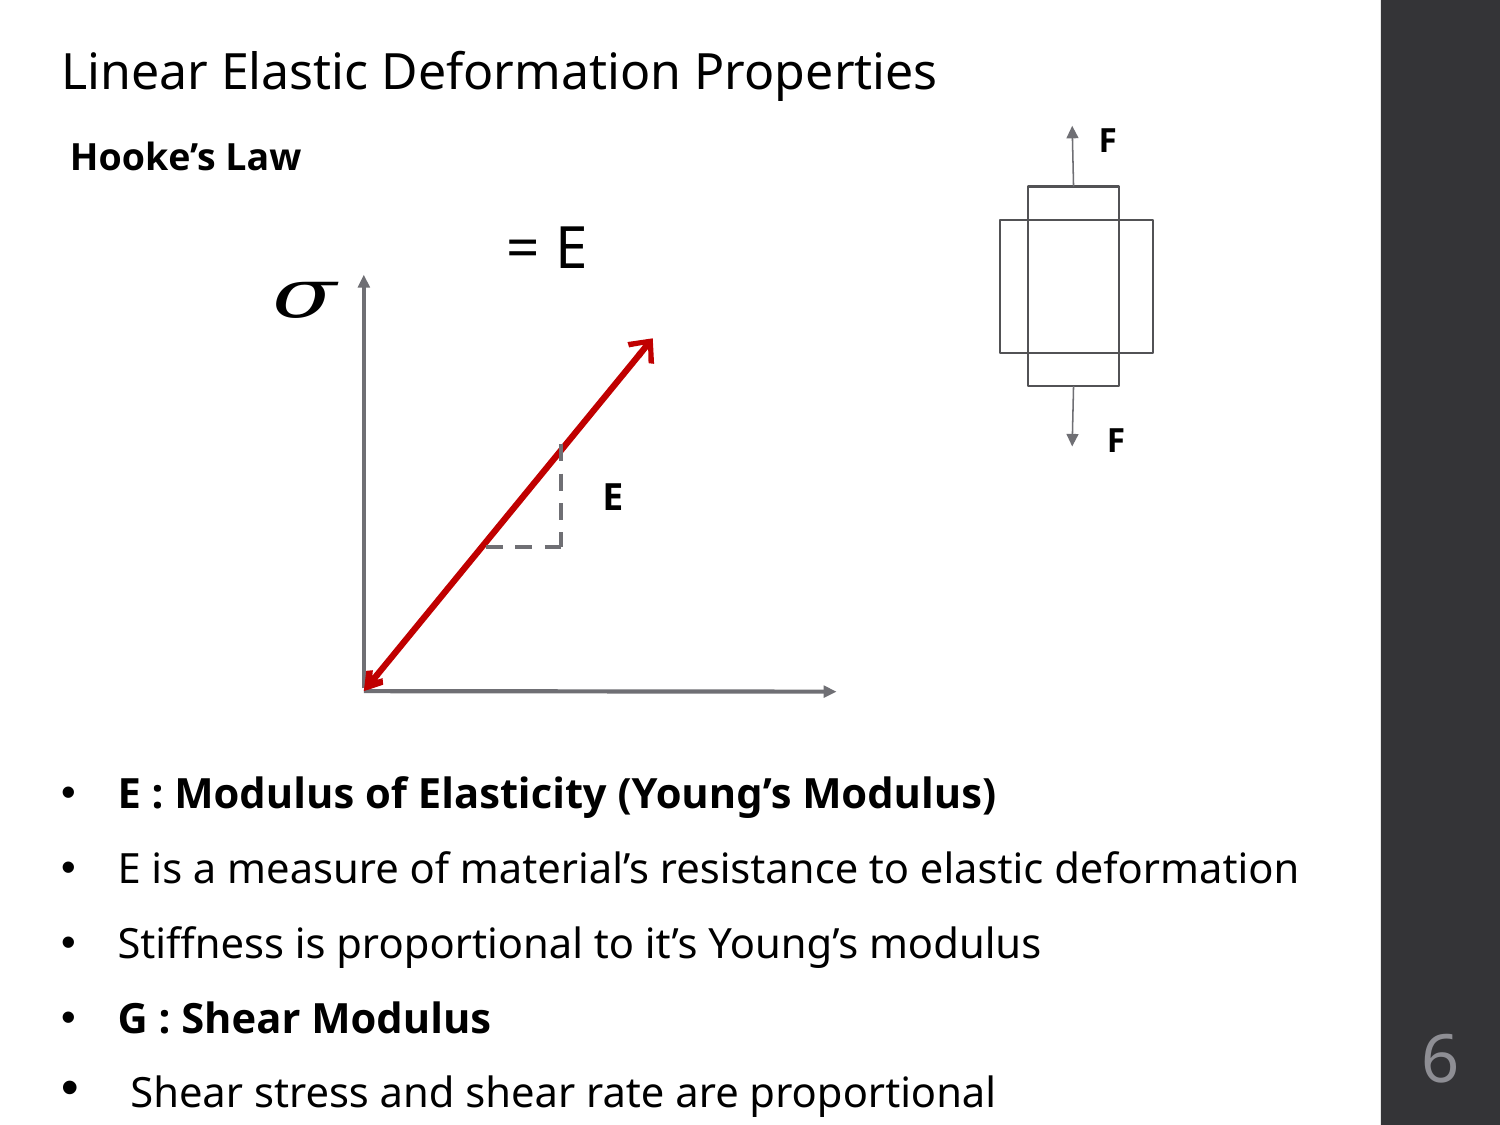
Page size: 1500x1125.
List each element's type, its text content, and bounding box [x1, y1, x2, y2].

text_box [1027, 185, 1120, 387]
text_box F [1092, 411, 1141, 467]
slide_number 6 [1384, 1012, 1498, 1110]
text_box [999, 219, 1027, 354]
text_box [272, 257, 837, 692]
text_box Linear Elastic Deformation Properties [46, 32, 1397, 220]
text_box [1120, 219, 1154, 354]
text_box Hooke’s Law [55, 125, 317, 186]
text_box F [1083, 112, 1132, 167]
